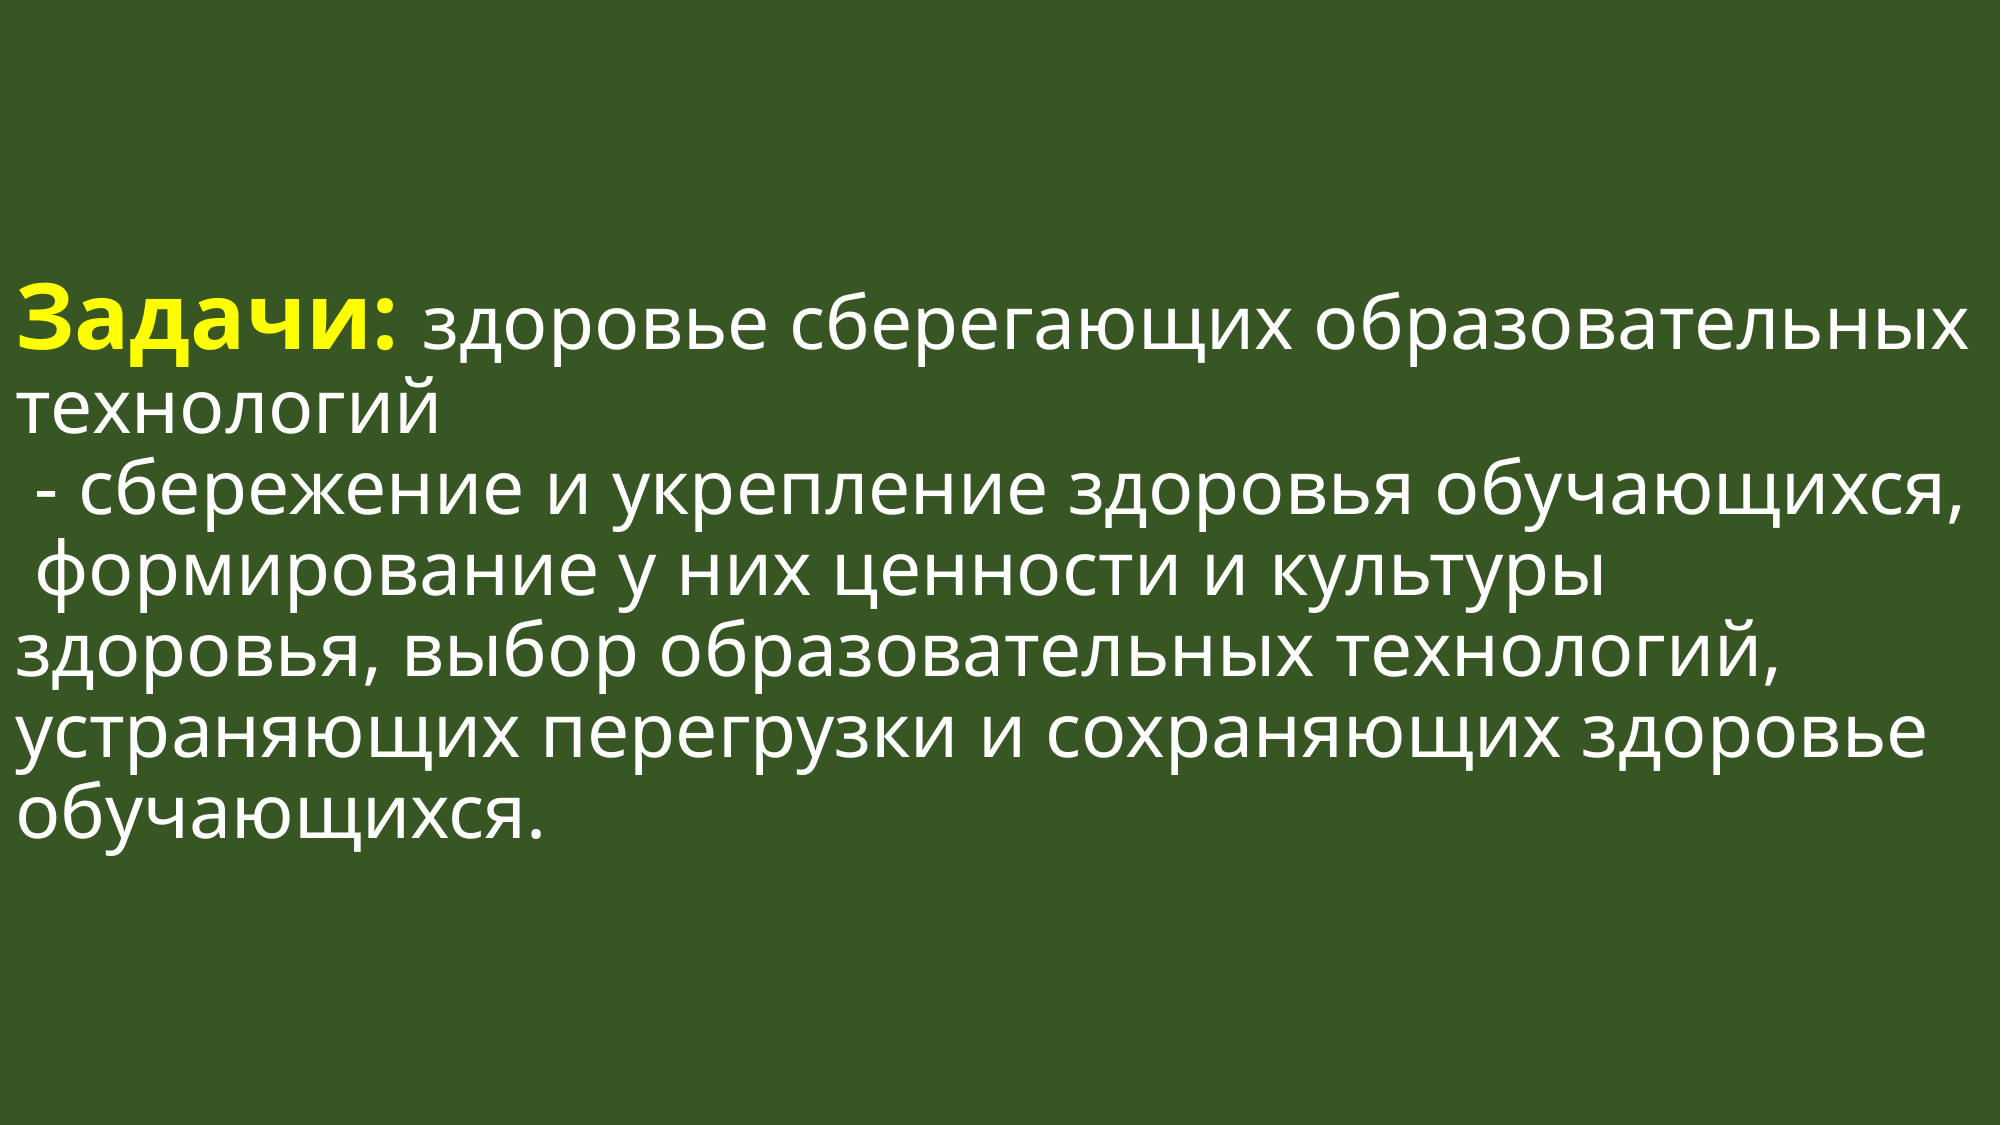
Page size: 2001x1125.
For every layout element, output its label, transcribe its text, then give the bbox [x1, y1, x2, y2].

title Задачи: здоровье сберегающих образовательных технологий - сбережение и укрепление здоровья обучающихся, формирование у них ценности и культуры здоровья, выбор образовательных технологий, устраняющих перегрузки и сохраняющих здоровье обучающихся. [0, 0, 2000, 1125]
